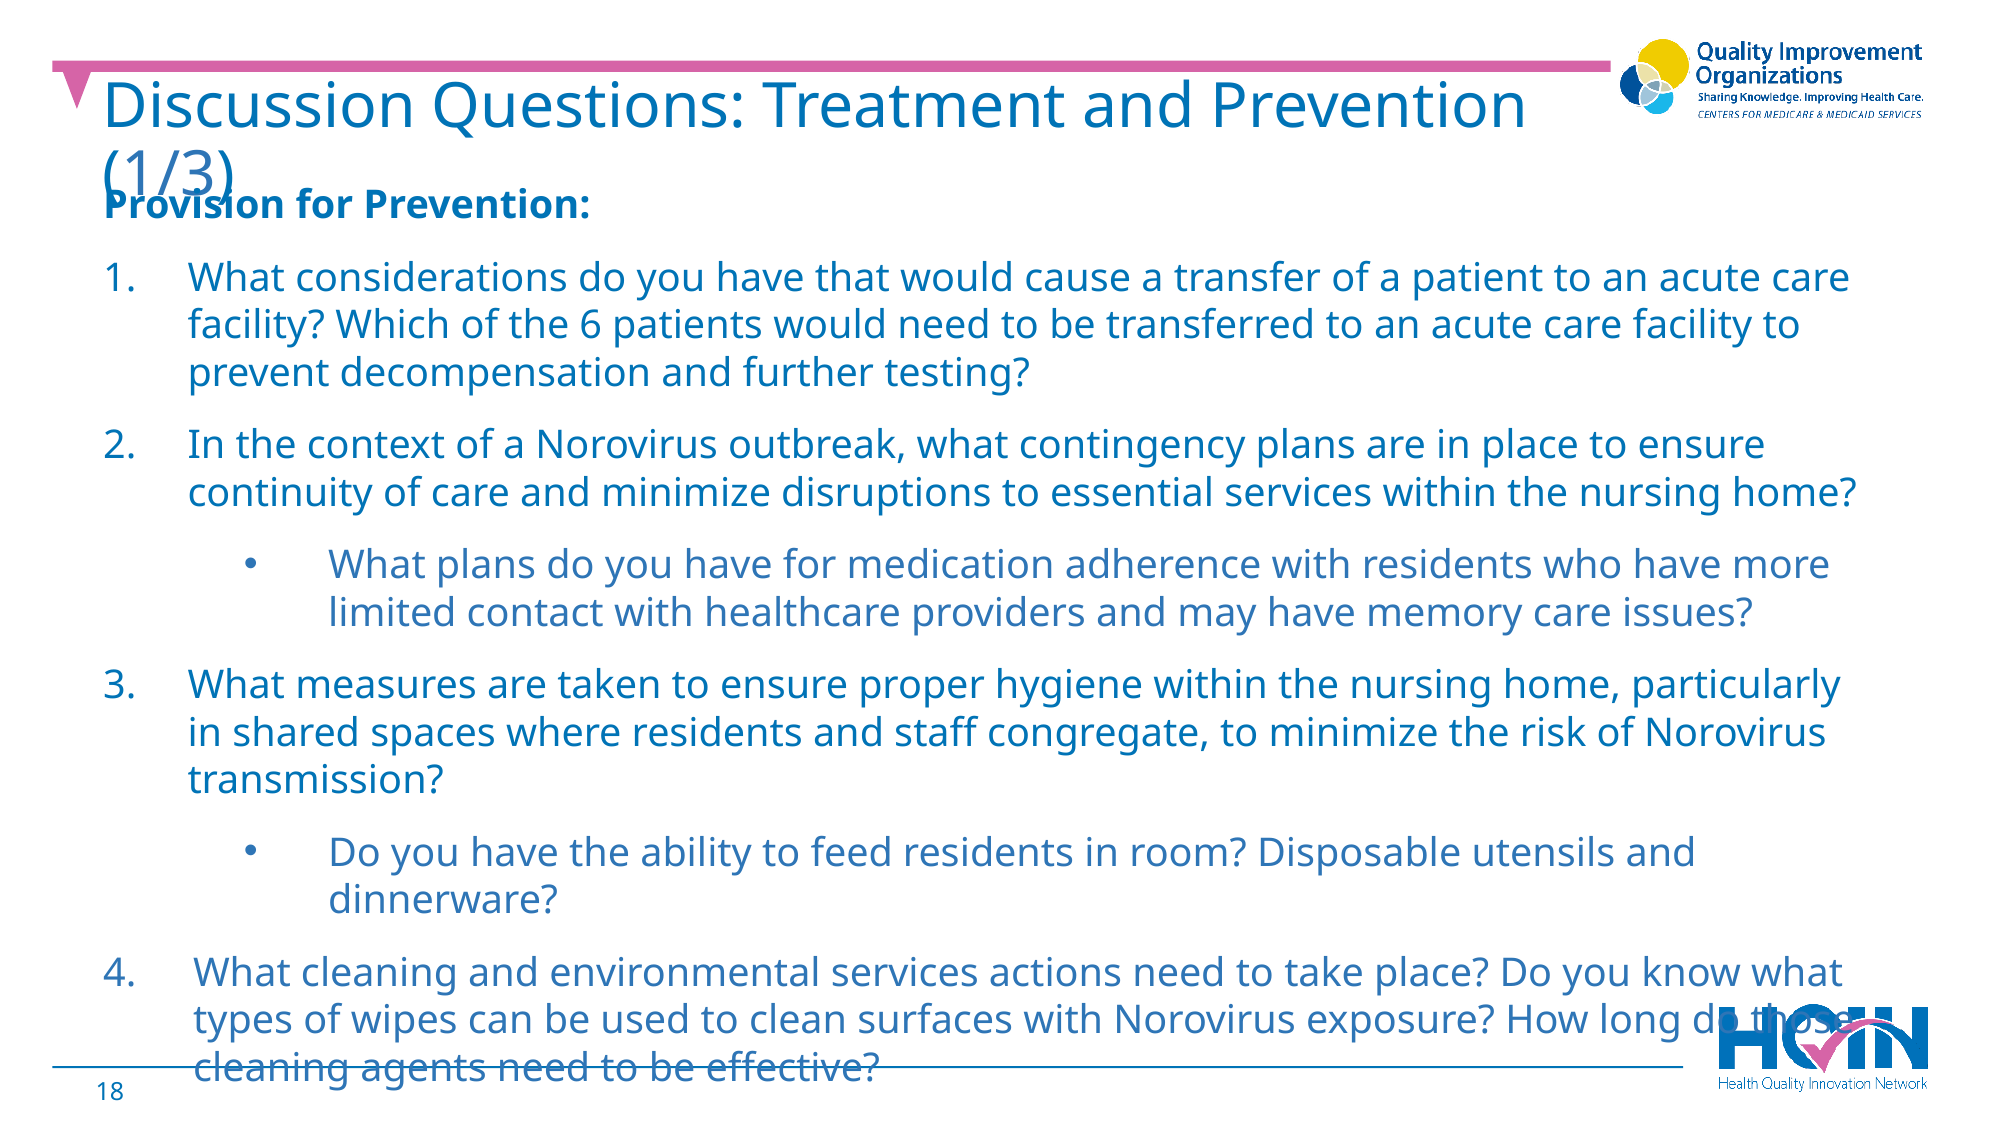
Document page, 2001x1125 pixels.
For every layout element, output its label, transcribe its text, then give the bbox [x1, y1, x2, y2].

slide_number 18 [35, 1062, 140, 1123]
picture [1618, 37, 1923, 118]
list Provision for Prevention: What considerations do you have that would cause a transfer of a patient to an acute care facility? Which of the 6 patients would need to be transferred to an acute care facility to prevent decompensation and further testing? In the context of a Norovirus outbreak, what contingency plans are in place to ensure continuity of care and minimize disruptions to essential services within the nursing home? What plans do you have for medication adherence with residents who have more limited contact with healthcare providers and may have memory care issues? What measures are taken to ensure proper hygiene within the nursing home, particularly in shared spaces where residents and staff congregate, to minimize the risk of Norovirus transmission? Do you have the ability to feed residents in room? Disposable utensils and dinnerware? What cleaning and environmental services actions need to take place? Do you know what types of wipes can be used to clean surfaces with Norovirus exposure? How long do those cleaning agents need to be effective? [88, 171, 1889, 1059]
picture [1782, 1007, 1928, 1073]
picture [1719, 1077, 1927, 1092]
title Discussion Questions: Treatment and Prevention (1/3) [87, 66, 1616, 160]
picture [1719, 1059, 1777, 1069]
